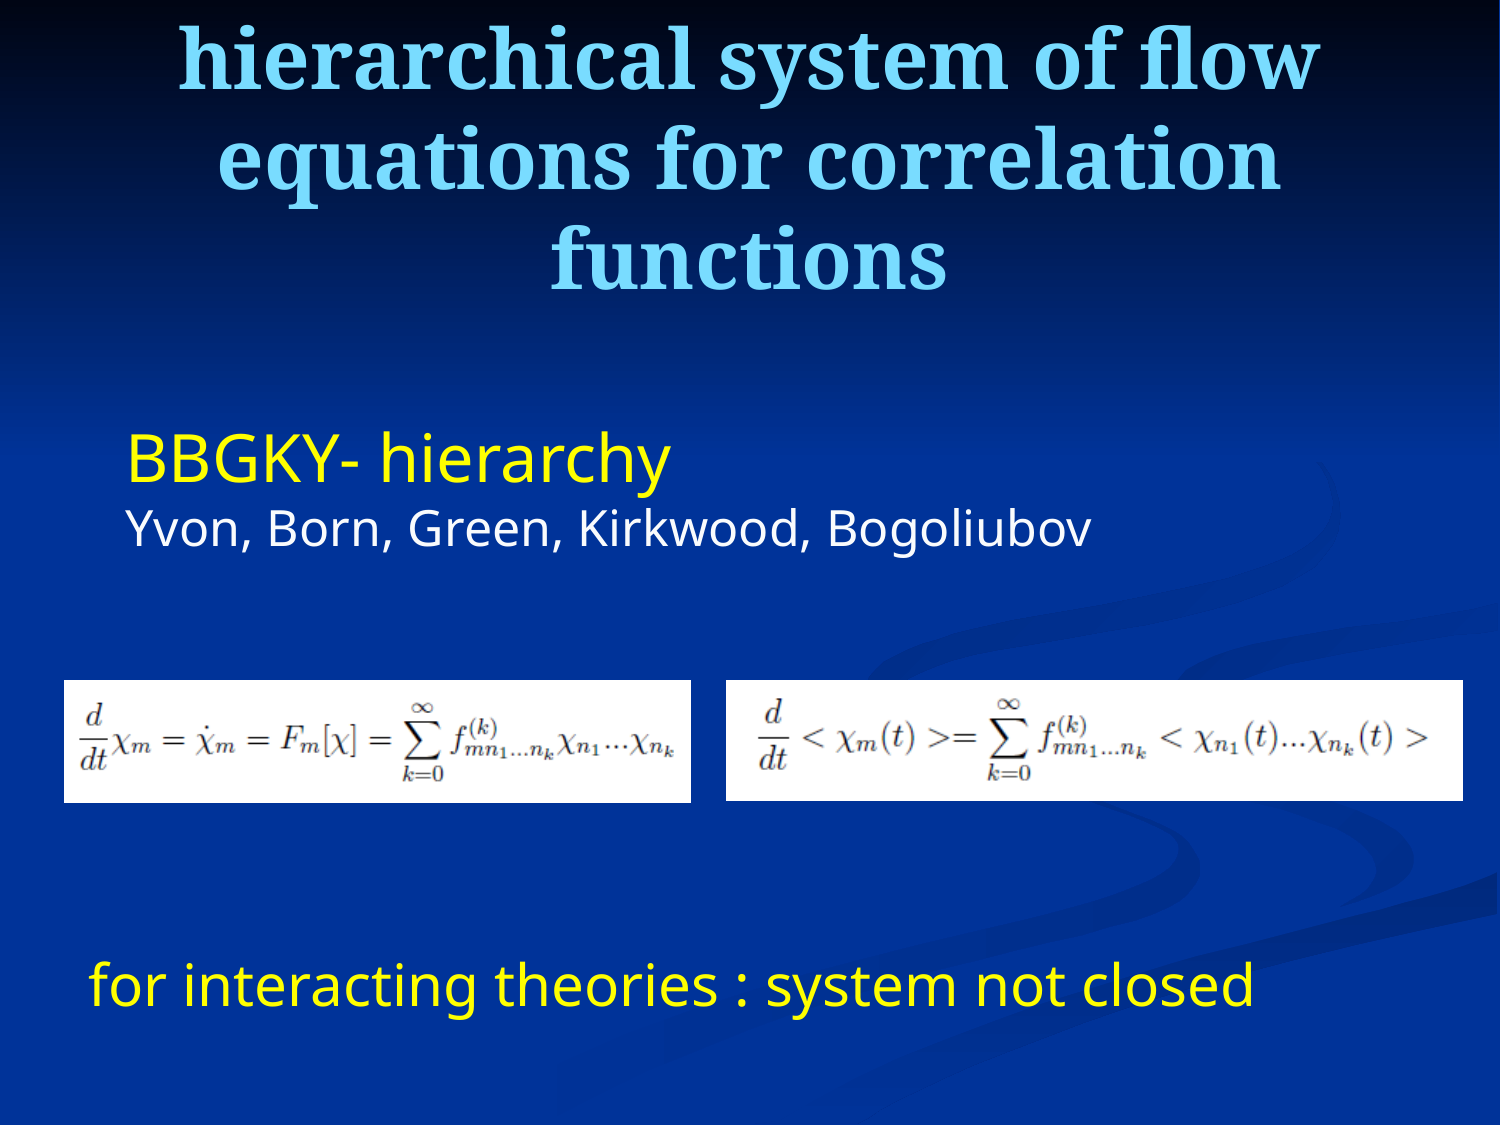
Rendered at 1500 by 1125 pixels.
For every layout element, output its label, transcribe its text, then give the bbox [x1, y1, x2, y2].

picture [64, 680, 692, 803]
text_box for interacting theories : system not closed [73, 940, 1272, 1026]
title hierarchical system of flow equations for correlation functions [74, 44, 1426, 268]
text_box BBGKY- hierarchy Yvon, Born, Green, Kirkwood, Bogoliubov [110, 408, 1108, 564]
picture [726, 680, 1463, 802]
